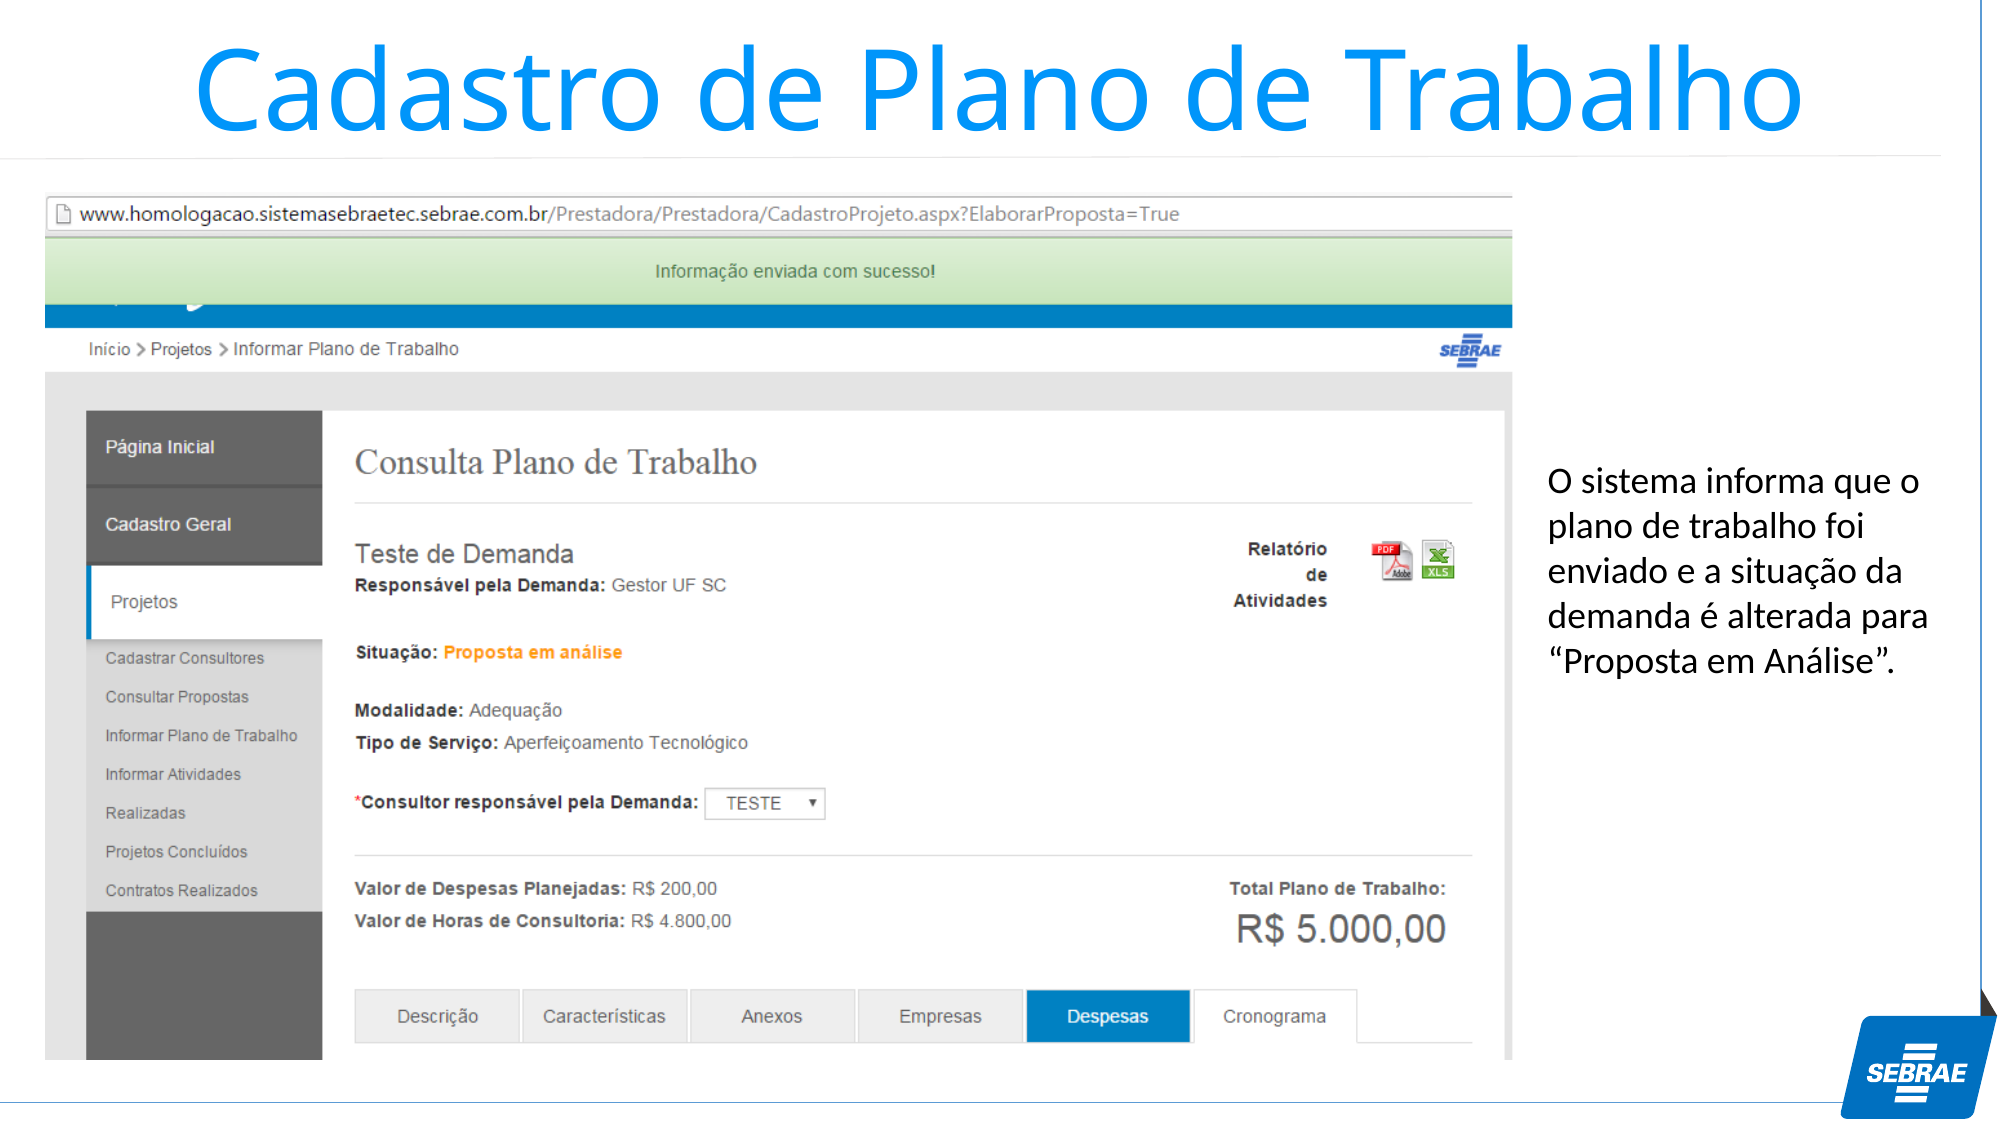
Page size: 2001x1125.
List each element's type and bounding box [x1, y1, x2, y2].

text_box [0, 155, 1941, 159]
picture [44, 192, 1513, 311]
picture [44, 328, 1513, 1060]
text_box [0, 0, 1998, 1119]
